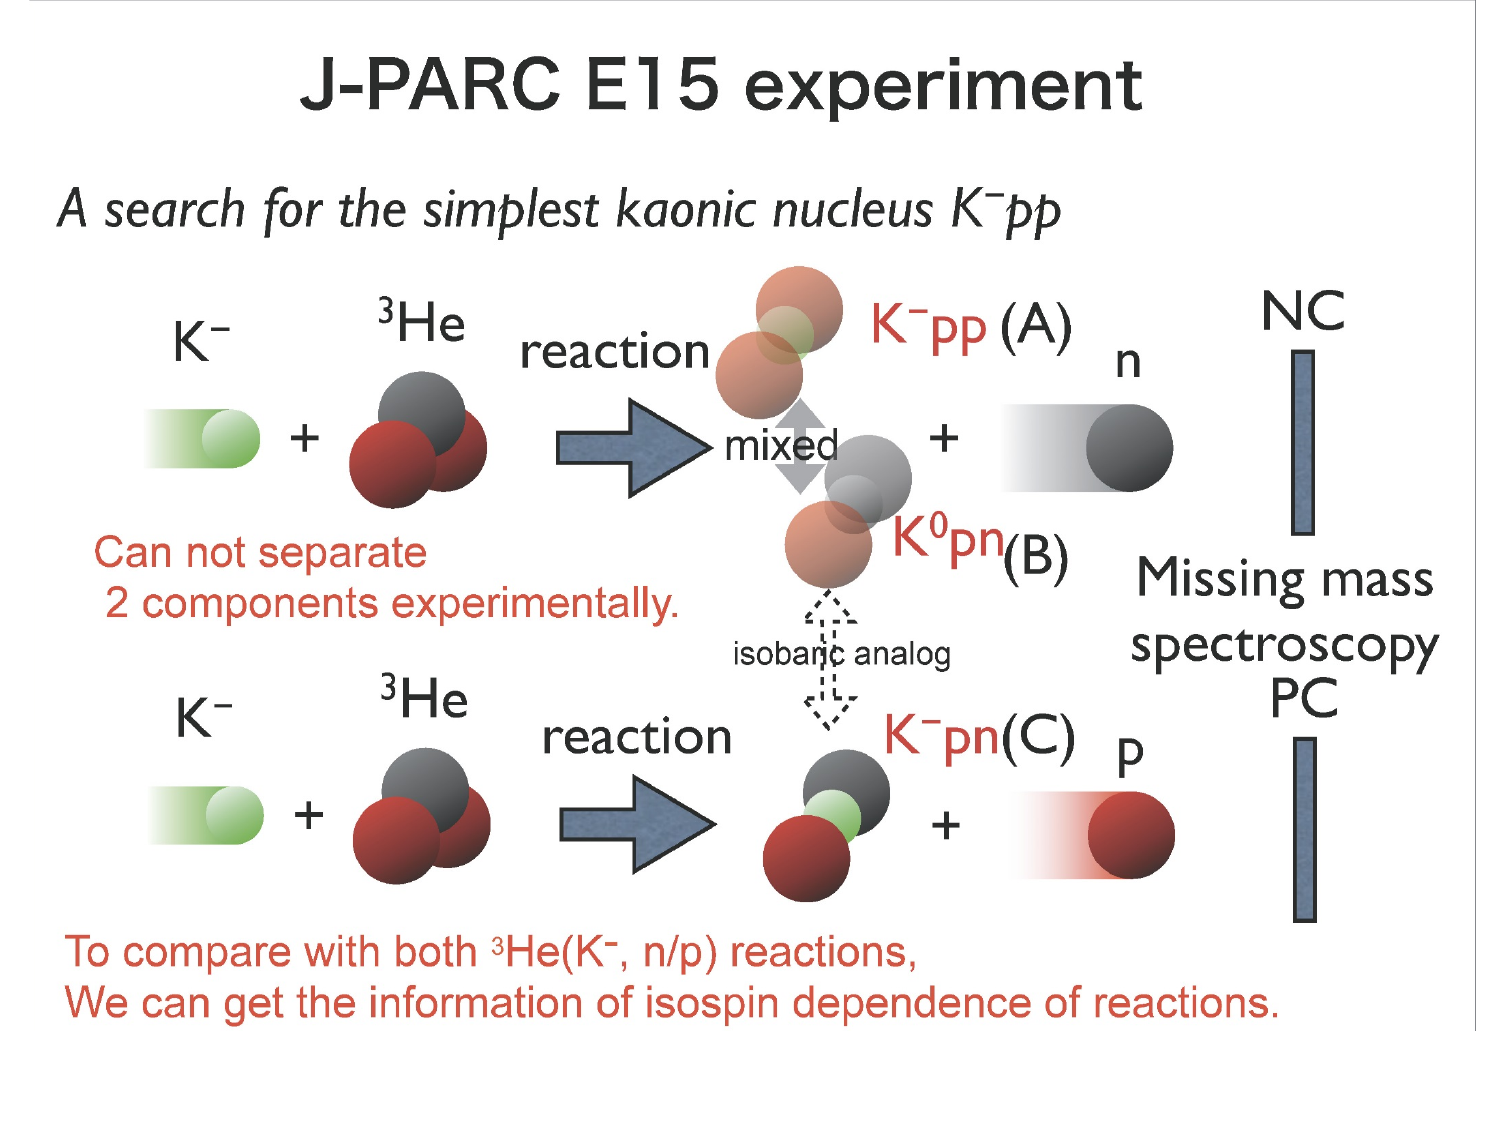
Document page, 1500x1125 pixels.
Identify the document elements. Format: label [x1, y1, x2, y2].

picture [29, 0, 1482, 1031]
